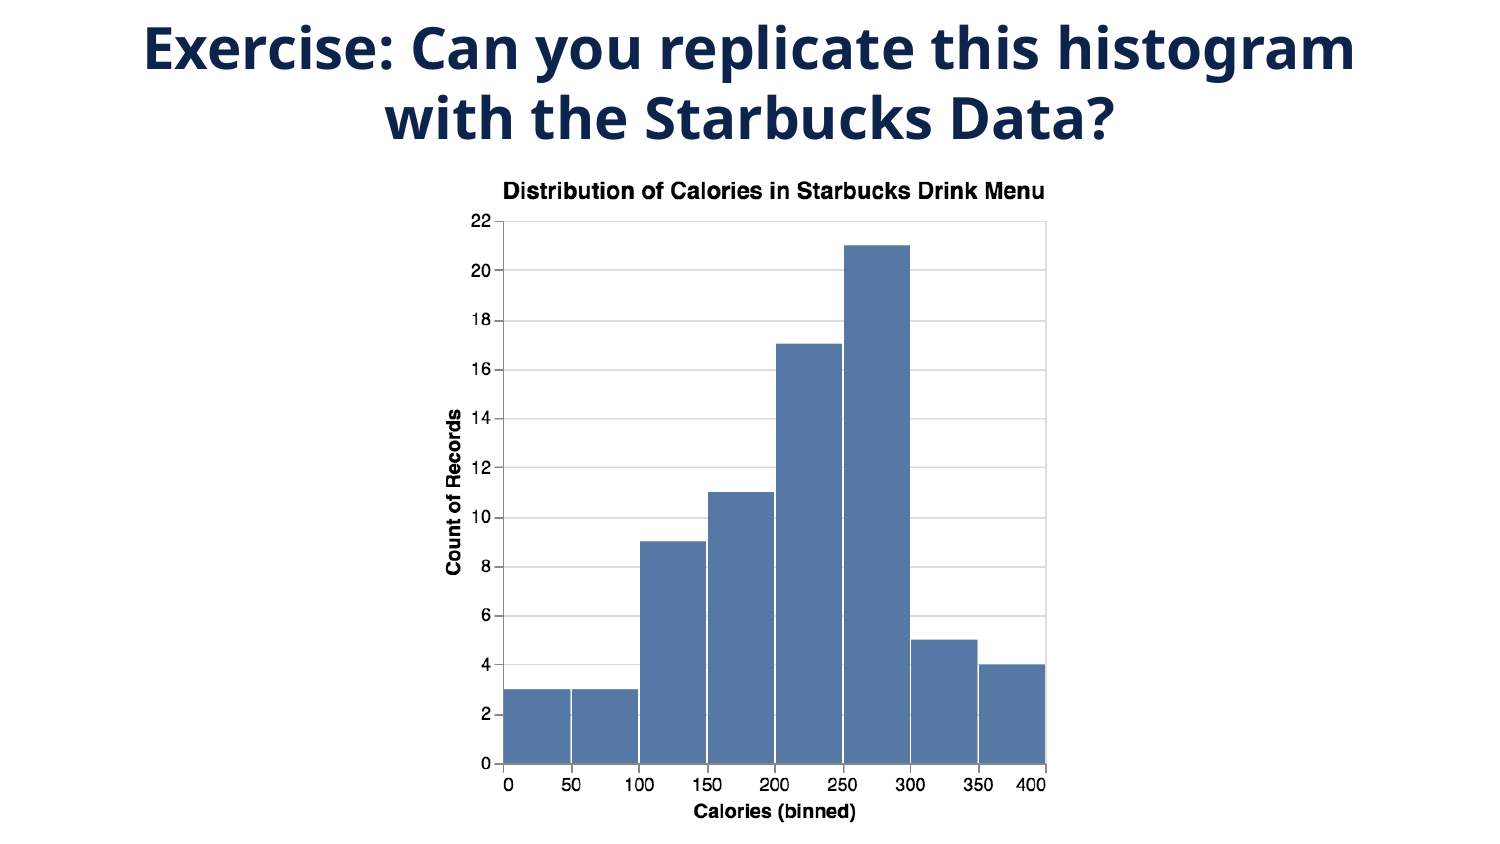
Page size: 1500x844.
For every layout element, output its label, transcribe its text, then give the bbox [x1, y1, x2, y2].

title Exercise: Can you replicate this histogram with the Starbucks Data? [112, 0, 1388, 162]
picture [428, 155, 1072, 844]
